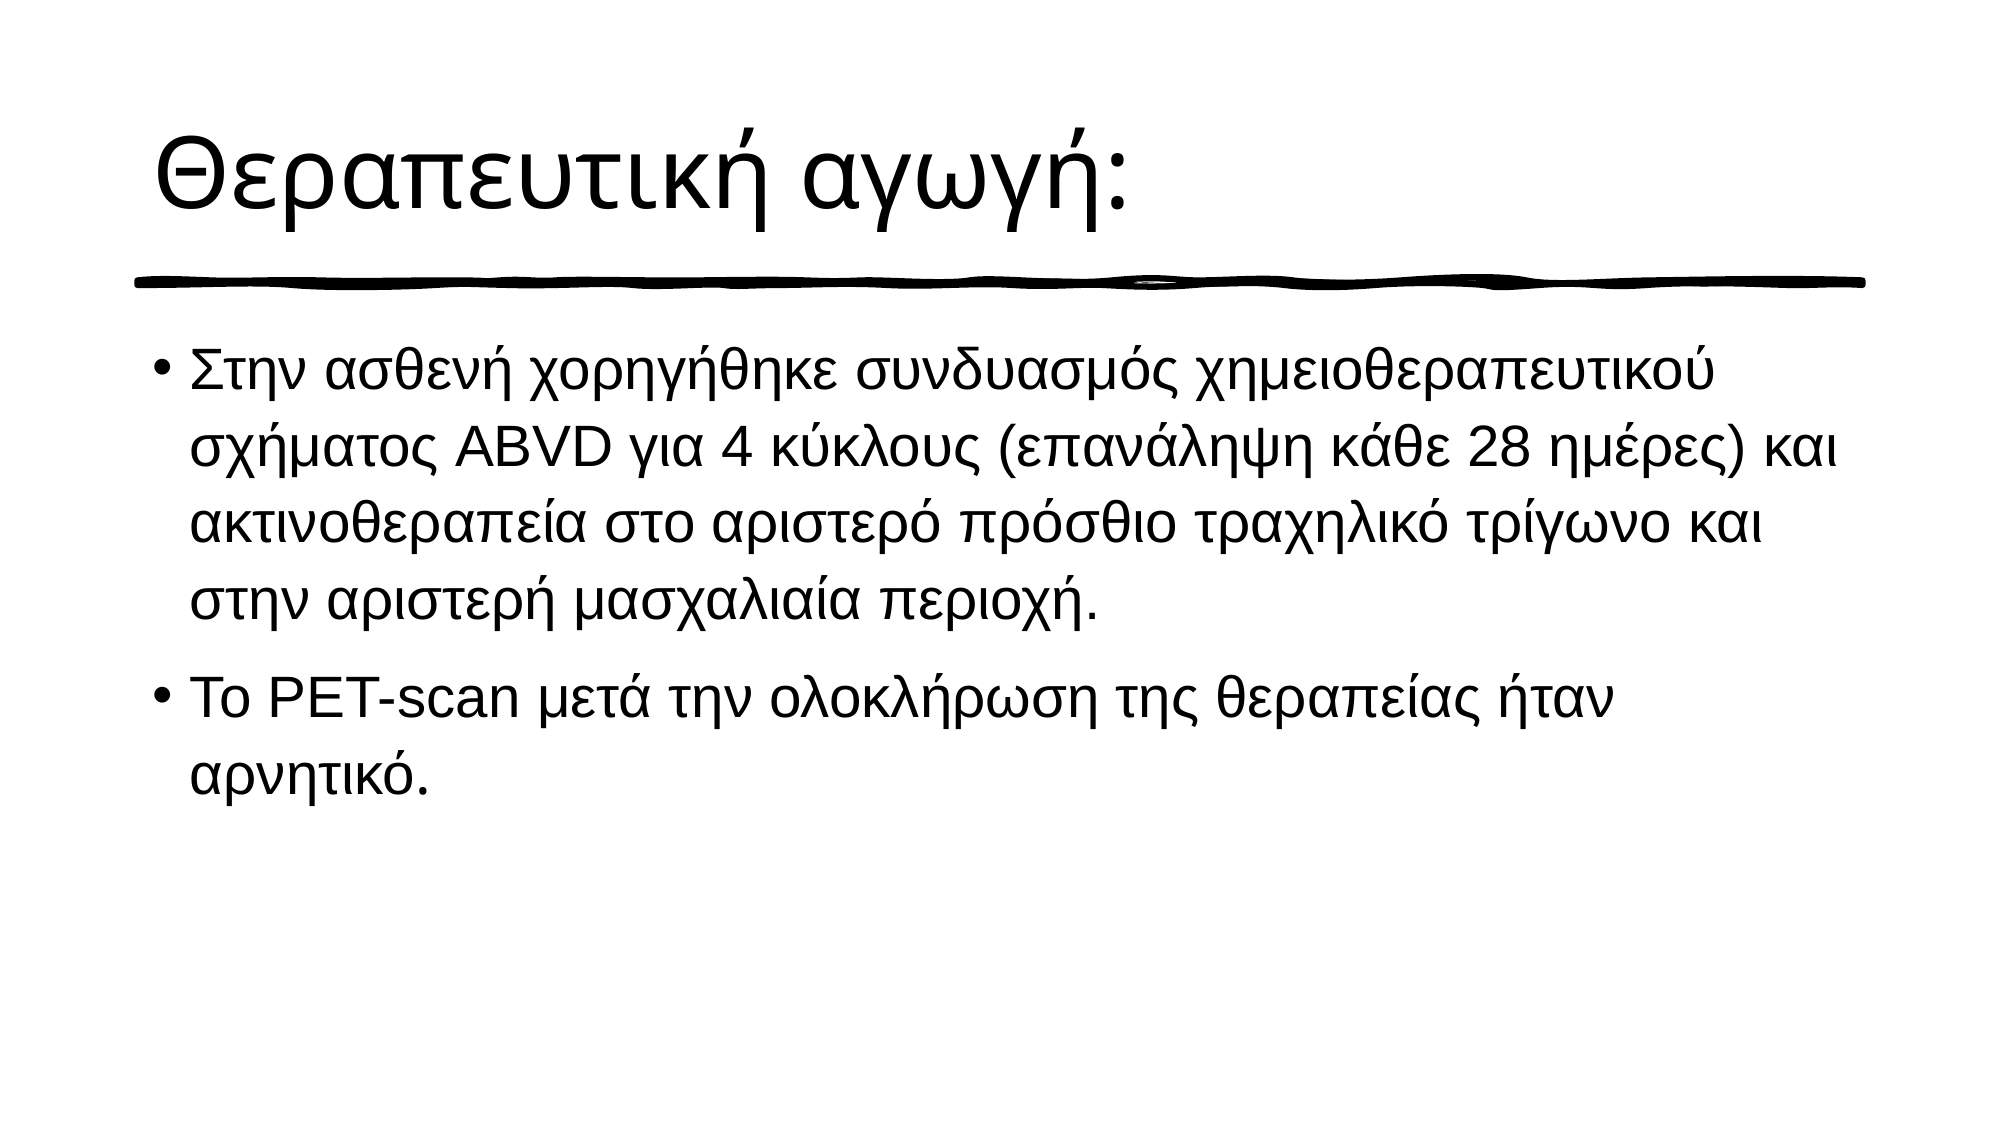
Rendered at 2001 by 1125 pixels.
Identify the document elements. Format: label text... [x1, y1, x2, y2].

list Στην ασθενή χορηγήθηκε συνδυασμός χημειοθεραπευτικού σχήματος ABVD για 4 κύκλους (επανάληψη κάθε 28 ημέρες) και ακτινοθεραπεία στο αριστερό πρόσθιο τραχηλικό τρίγωνο και στην αριστερή μασχαλιαία περιοχή. Το PET-scan μετά την ολοκλήρωση της θεραπείας ήταν αρνητικό. [137, 316, 1863, 1014]
title Θεραπευτική αγωγή: [137, 59, 1863, 278]
